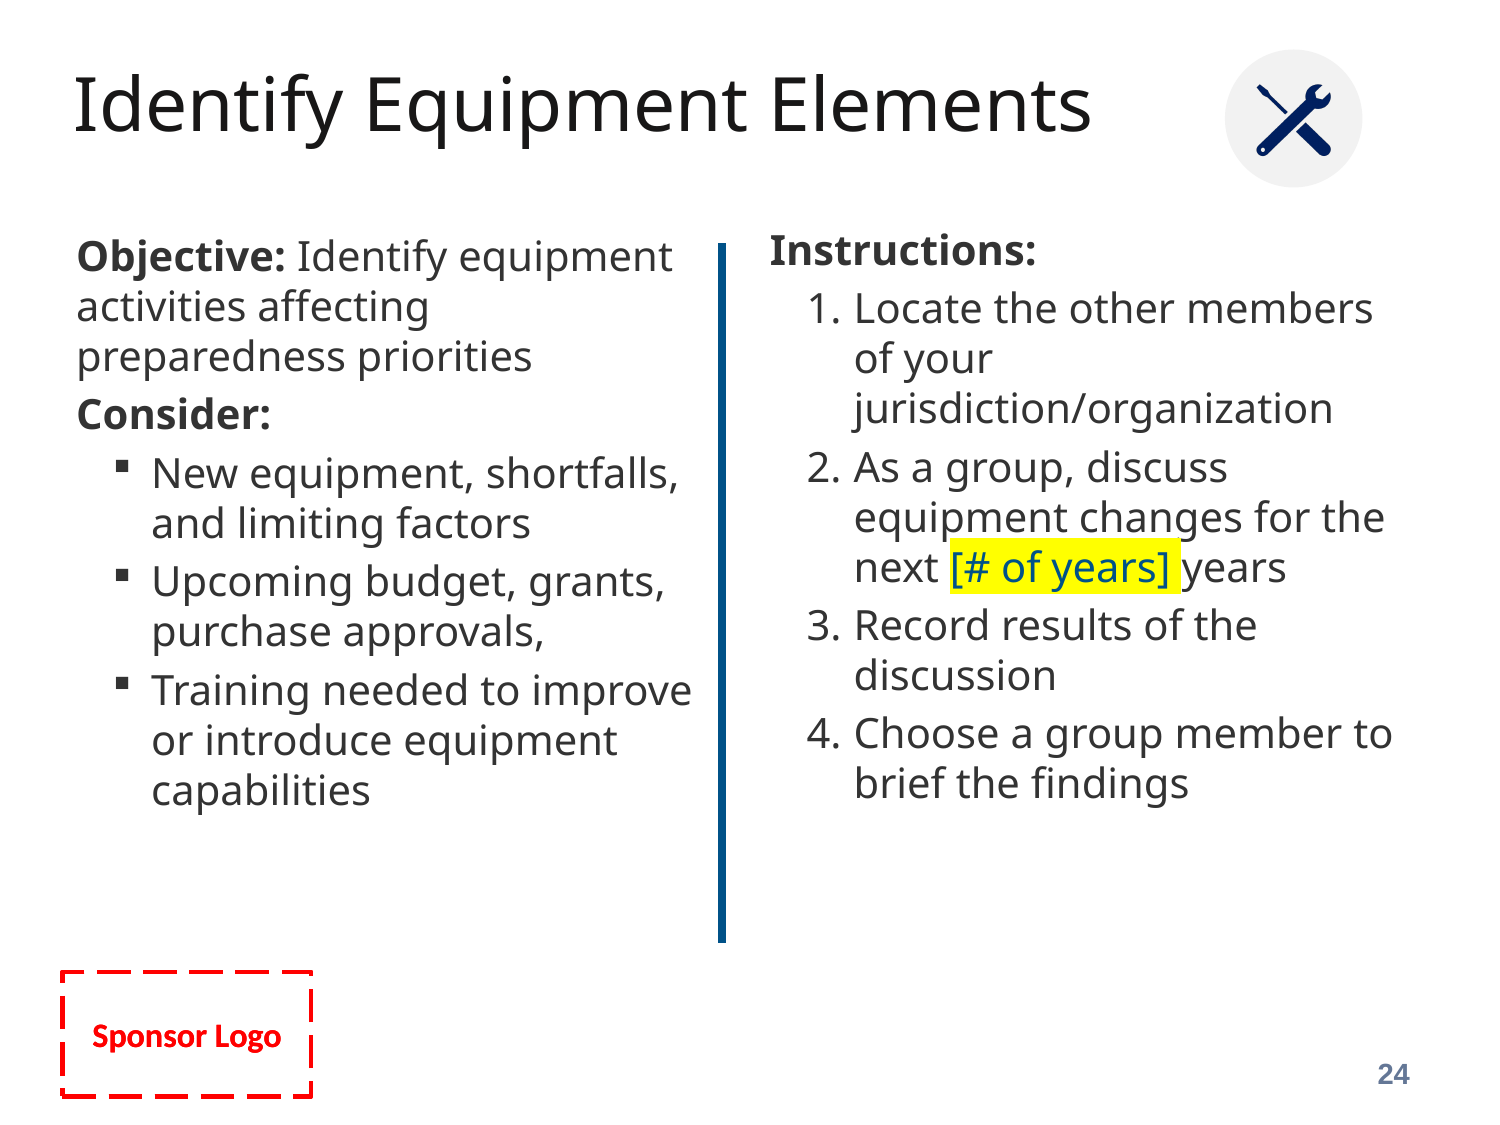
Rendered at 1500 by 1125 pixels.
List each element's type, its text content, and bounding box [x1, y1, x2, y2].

slide_number 24 [1074, 1042, 1425, 1103]
title Identify Equipment Elements [58, 15, 1434, 204]
text_box [1224, 49, 1363, 188]
text_box [1248, 76, 1340, 165]
list Objective: Identify equipment activities affecting preparedness priorities Consider: New equipment, shortfalls, and limiting factors Upcoming budget, grants, purchase approvals, Training needed to improve or introduce equipment capabilities [61, 222, 724, 965]
list Instructions: Locate the other members of your jurisdiction/organization As a group, discuss equipment changes for the next [# of years] years Record results of the discussion Choose a group member to brief the findings [754, 216, 1418, 1021]
